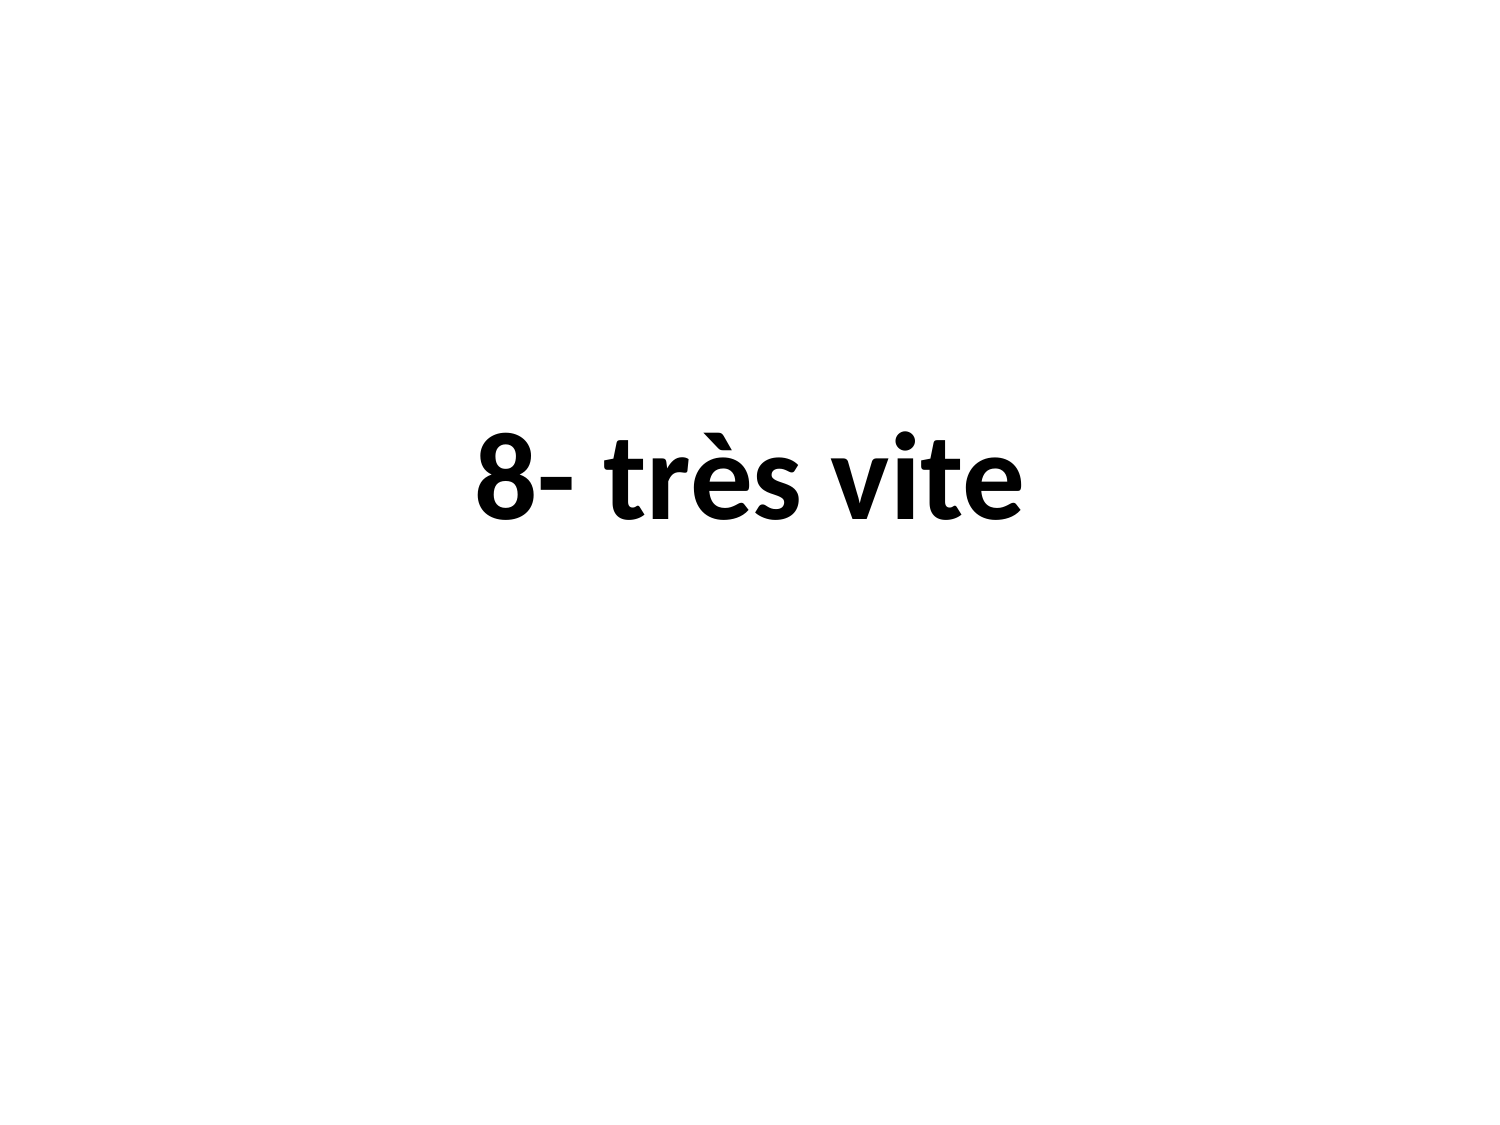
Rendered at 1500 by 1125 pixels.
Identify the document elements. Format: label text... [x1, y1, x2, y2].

title 8- très vite [112, 349, 1388, 591]
